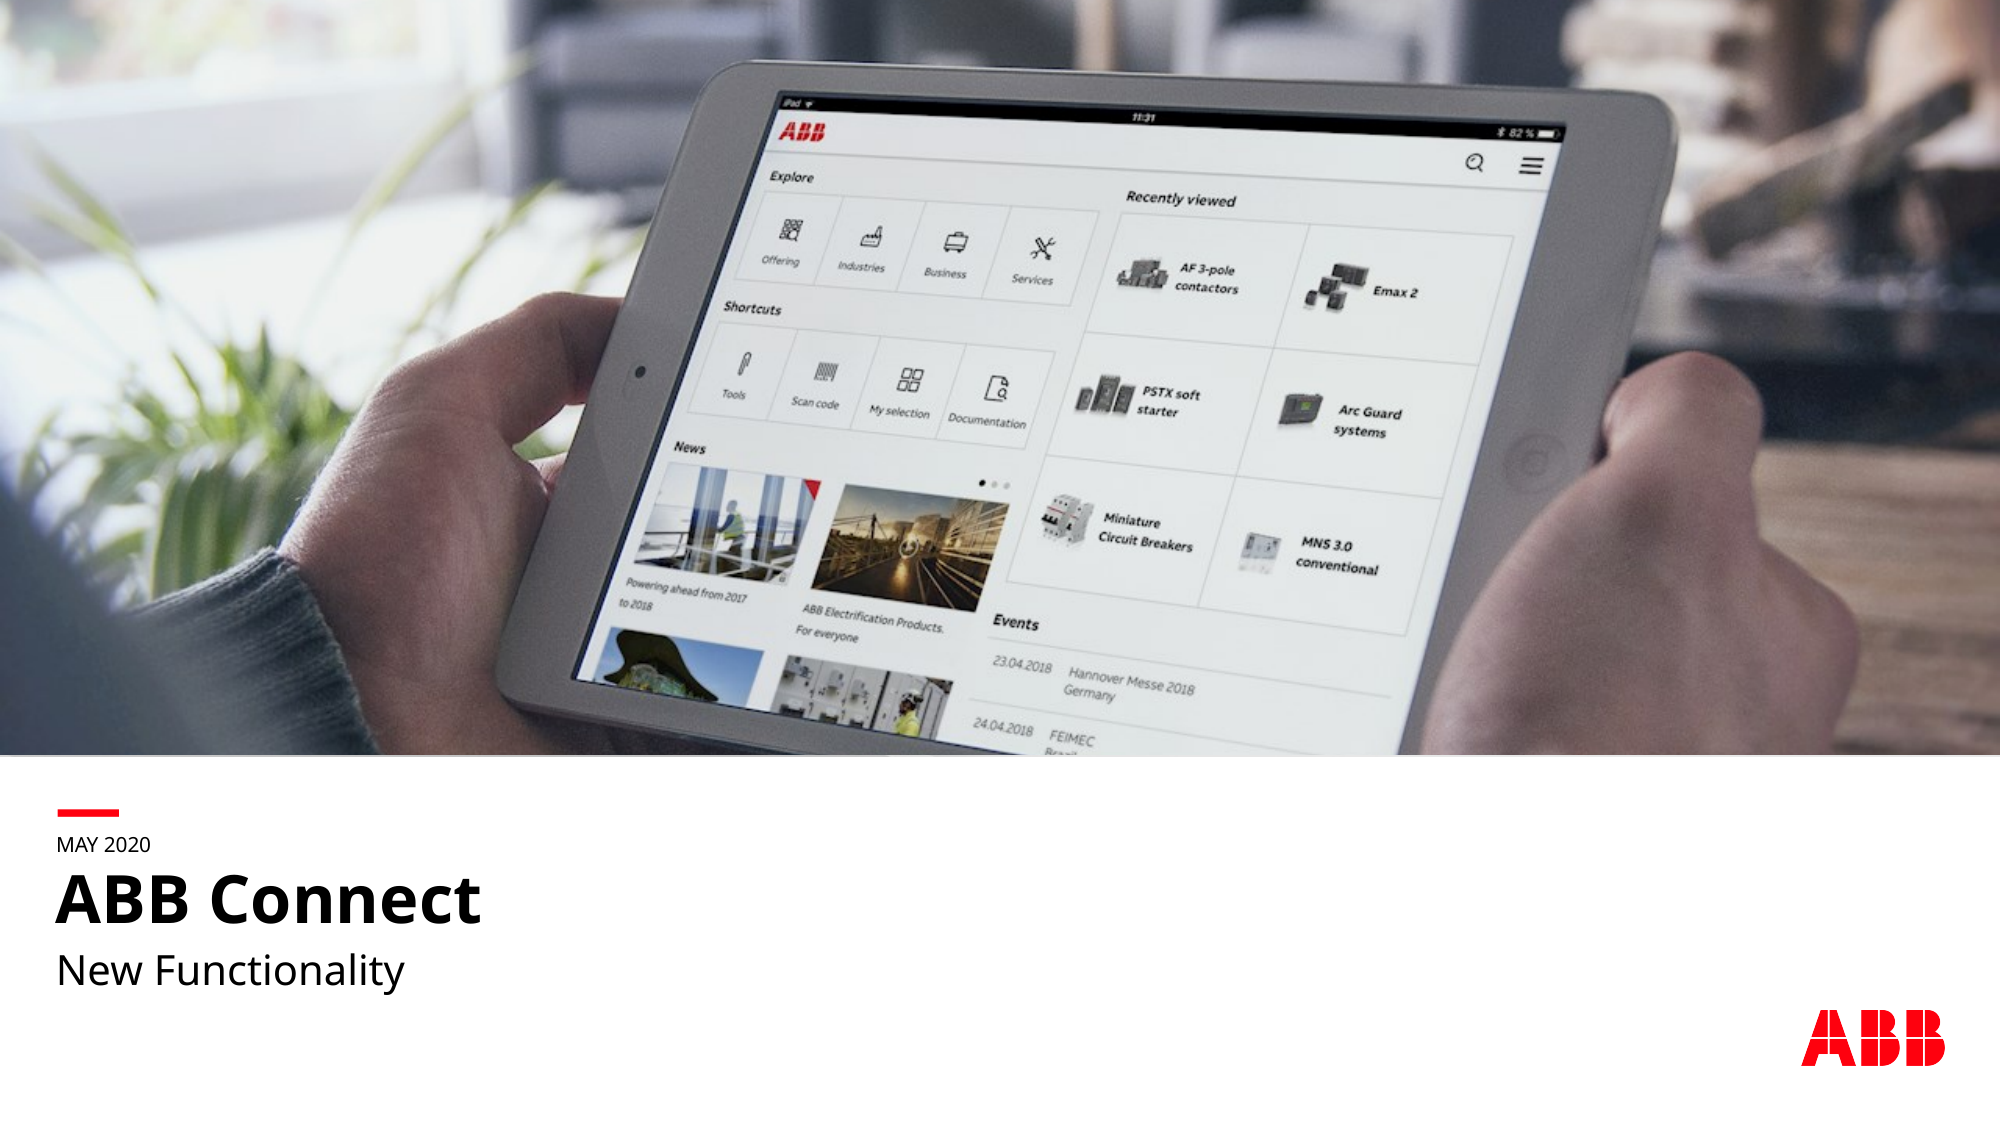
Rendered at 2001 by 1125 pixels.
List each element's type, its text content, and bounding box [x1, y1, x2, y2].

subtitle New Functionality [55, 943, 1715, 1003]
picture [0, 0, 2000, 757]
title ABB Connect [55, 853, 1715, 937]
list May 2020 [55, 820, 1715, 853]
picture [1801, 1010, 1945, 1066]
